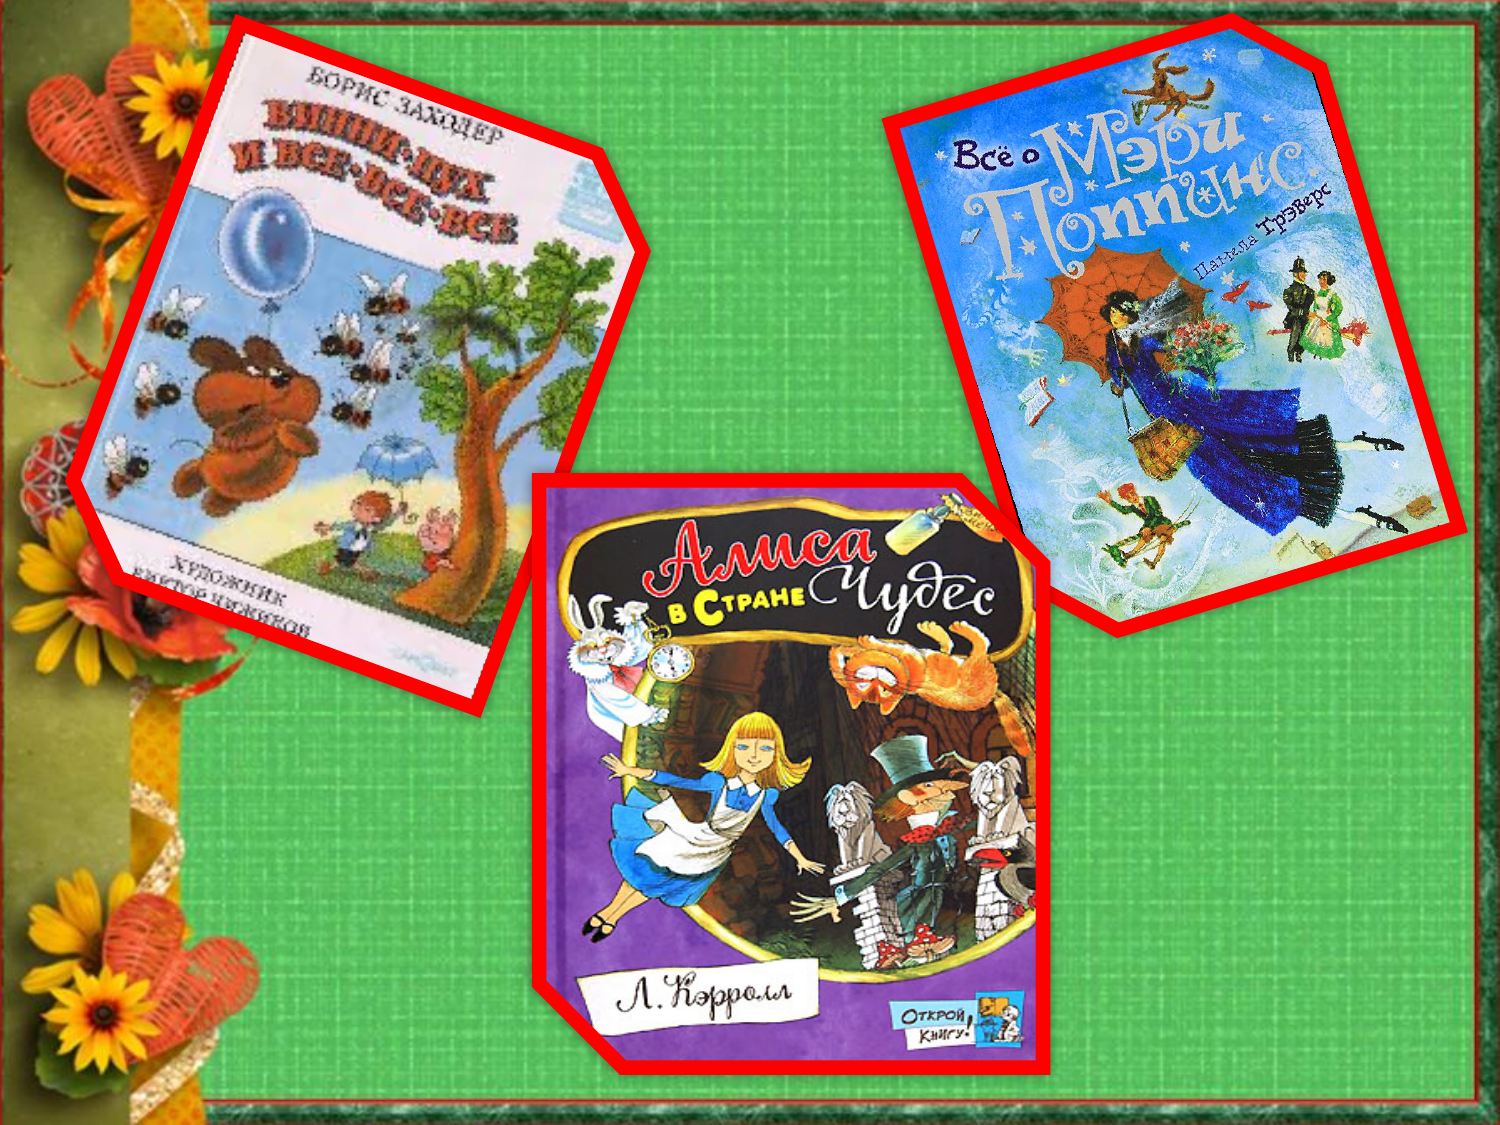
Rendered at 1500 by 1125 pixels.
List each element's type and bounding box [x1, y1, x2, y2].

list [129, 84, 587, 648]
picture [0, 0, 1500, 1125]
